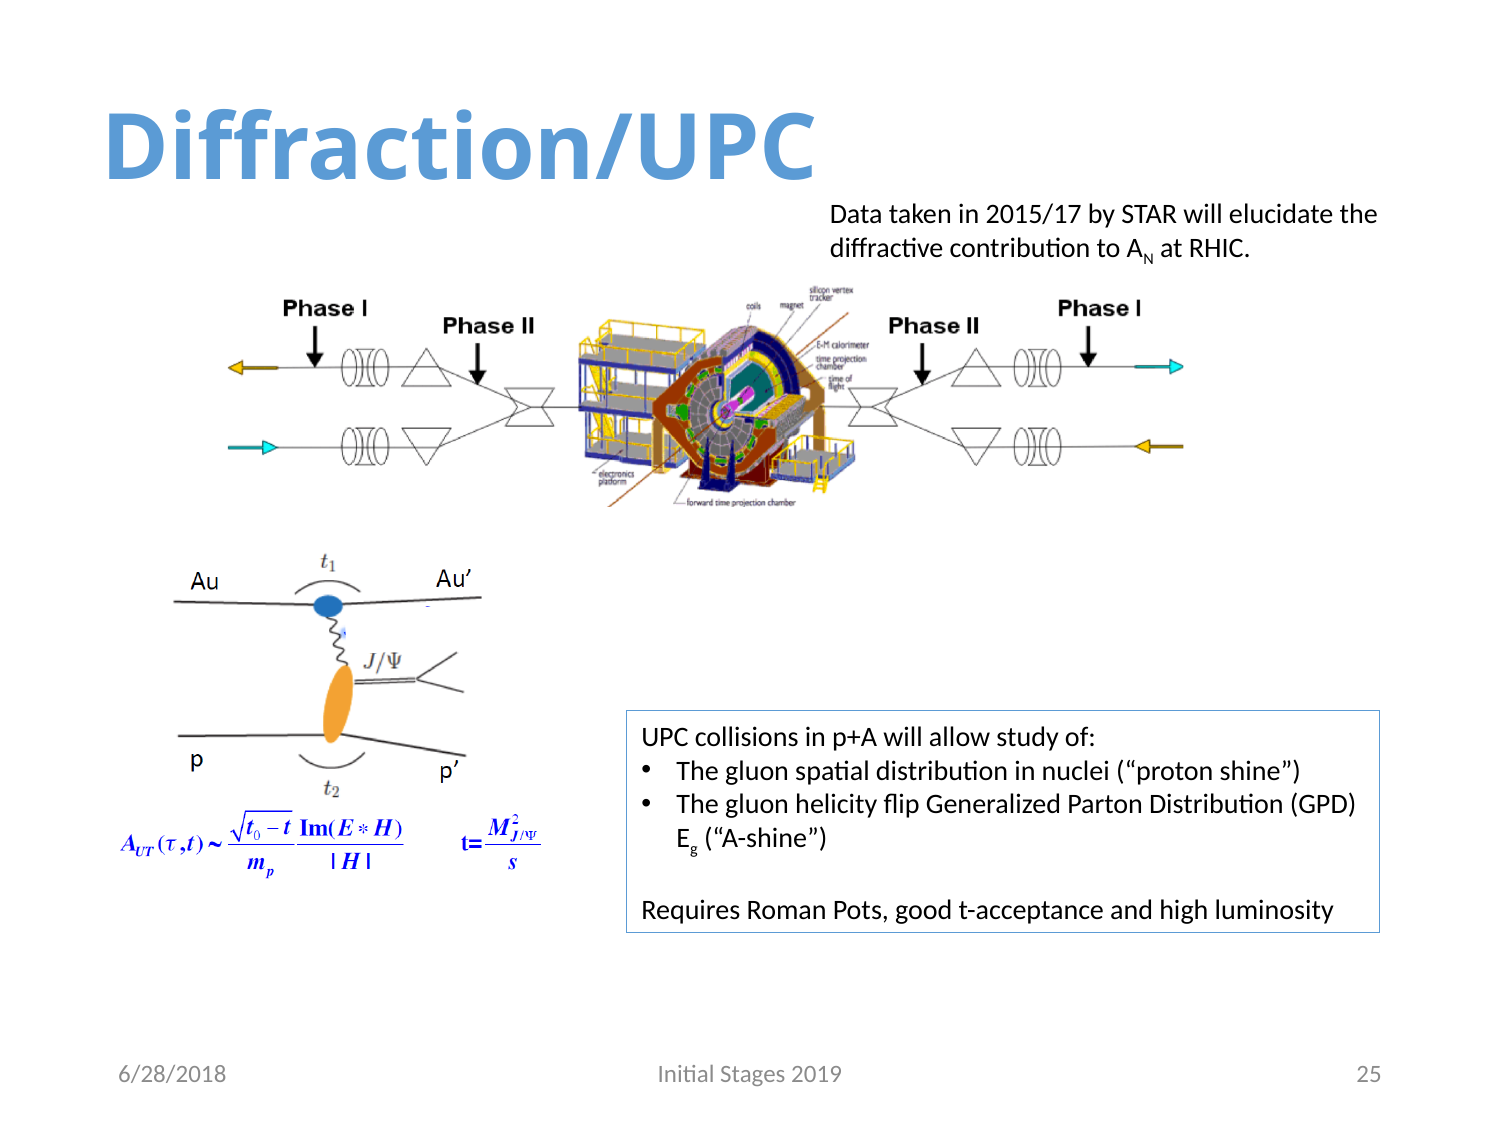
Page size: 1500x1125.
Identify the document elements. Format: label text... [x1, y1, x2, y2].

title Diffraction/UPC [86, 92, 1057, 208]
picture [227, 283, 1184, 507]
footer Initial Stages 2019 [496, 1042, 1004, 1103]
slide_number 25 [1059, 1042, 1397, 1103]
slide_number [103, 1042, 441, 1103]
picture [94, 543, 565, 895]
text_box UPC collisions in p+A will allow study of: The gluon spatial distribution in nuclei (“proton shine”) The gluon helicity flip Generalized Parton Distribution (GPD) Eg (“A-shine”) Requires Roman Pots, good t-acceptance and high luminosity [626, 710, 1380, 933]
text_box Data taken in 2015/17 by STAR will elucidate the diffractive contribution to AN at RHIC. [815, 188, 1400, 275]
